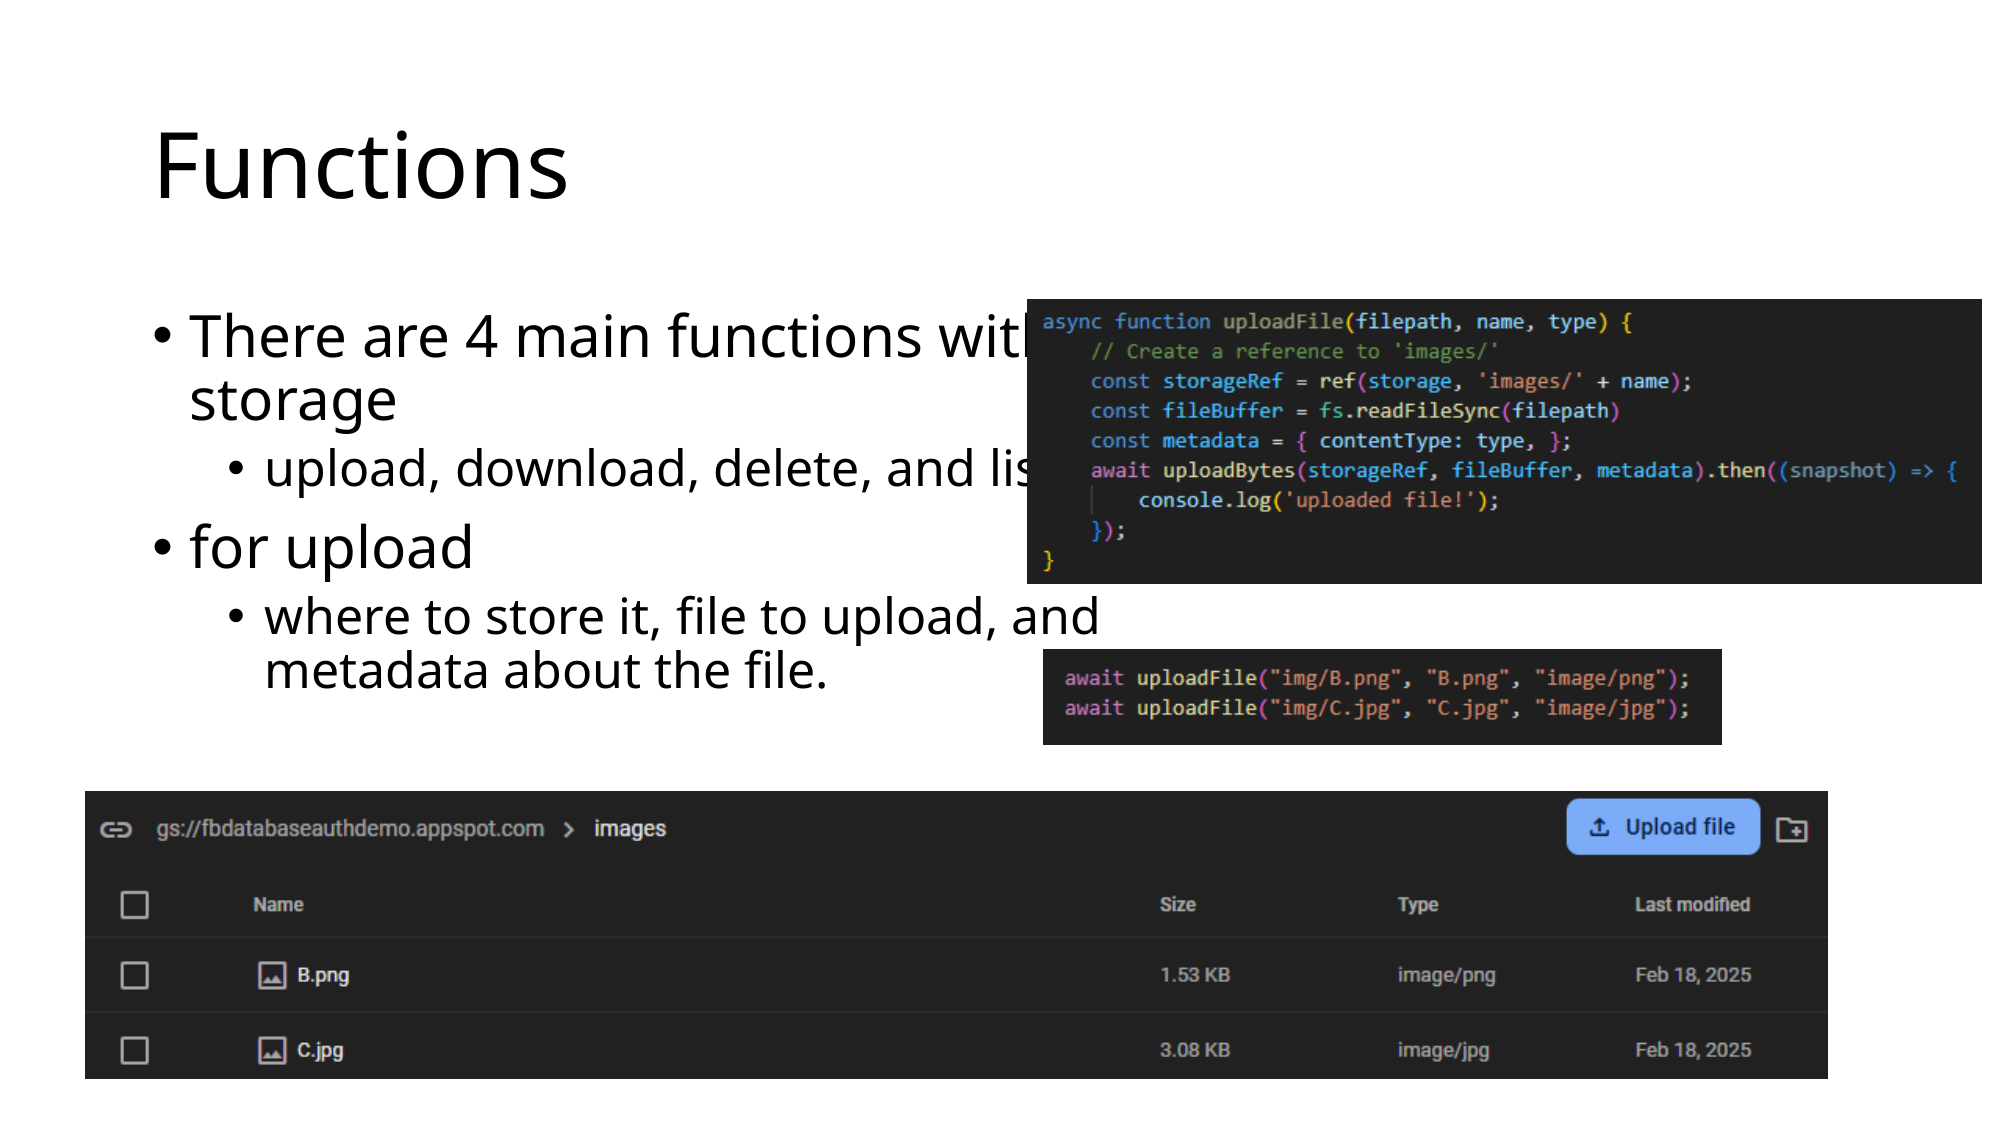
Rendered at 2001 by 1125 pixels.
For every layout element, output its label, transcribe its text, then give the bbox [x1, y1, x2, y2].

picture [1042, 648, 1723, 746]
picture [84, 790, 1829, 1080]
list There are 4 main functions with storage upload, download, delete, and list. for upload where to store it, file to upload, and metadata about the file. [137, 299, 1131, 790]
picture [1027, 298, 1982, 585]
title Functions [137, 59, 1863, 278]
